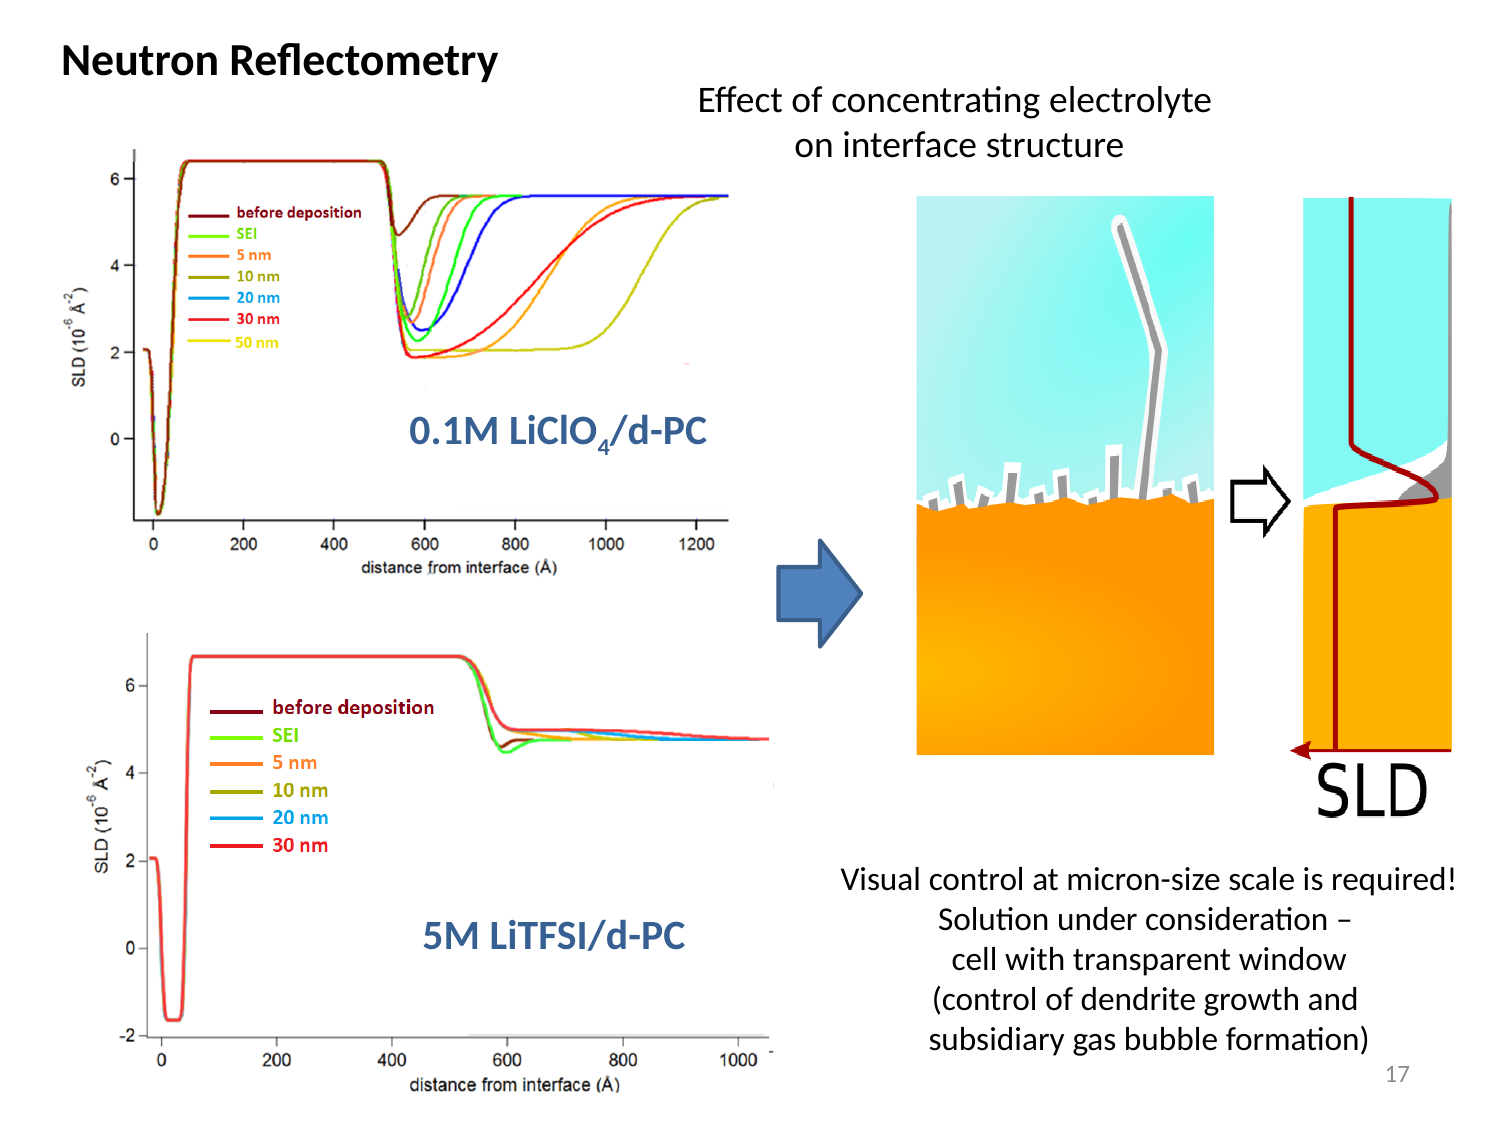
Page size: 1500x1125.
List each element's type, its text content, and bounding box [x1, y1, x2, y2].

picture [906, 196, 1452, 819]
slide_number 17 [1074, 1064, 1425, 1103]
text_box Visual control at micron-size scale is required! Solution under consideration – cell with transparent window (control of dendrite growth and subsidiary gas bubble formation) [825, 849, 1473, 1064]
text_box Neutron Reflectometry [46, 22, 524, 93]
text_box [74, 632, 774, 1107]
text_box [776, 538, 863, 649]
text_box Effect of concentrating electrolyte on interface structure [608, 67, 1311, 173]
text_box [42, 122, 748, 584]
